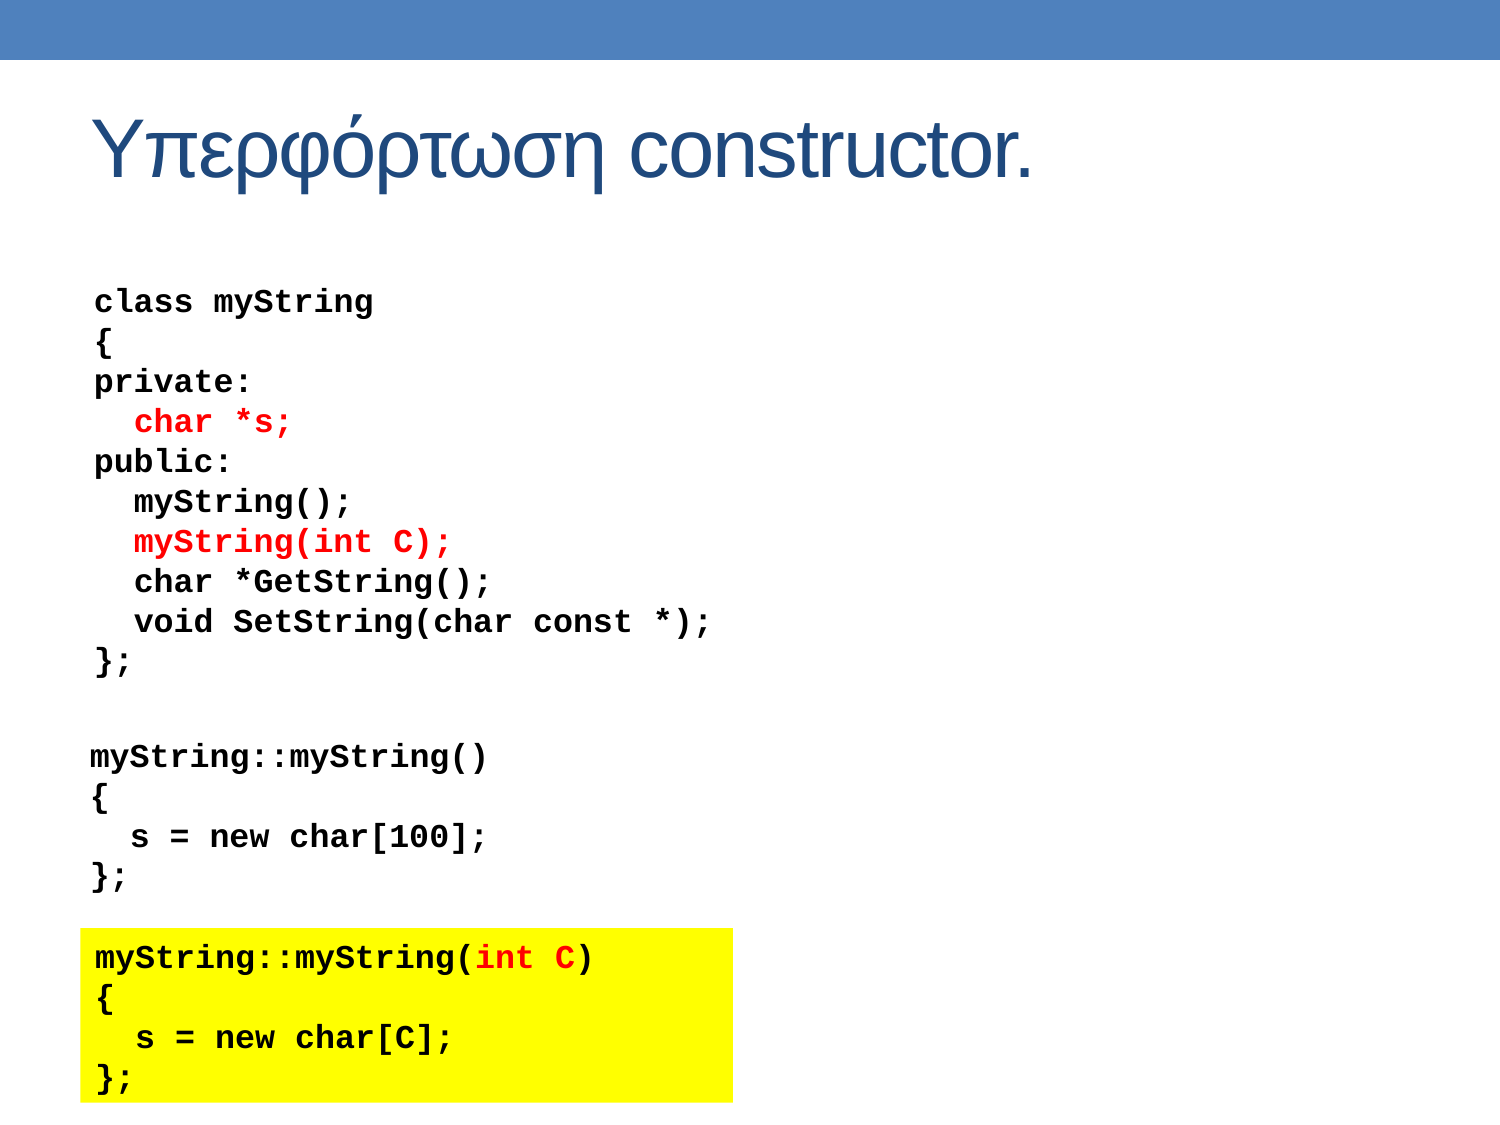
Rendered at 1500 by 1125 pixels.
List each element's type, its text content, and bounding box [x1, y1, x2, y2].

title Υπερφόρτωση constructor. [75, 62, 1425, 225]
text_box myString::myString(int C) { s = new char[C]; }; [80, 928, 733, 1103]
text_box class myString { private: char *s; public: myString(); myString(int C); char *GetString(); void SetString(char const *); }; [79, 271, 729, 686]
text_box myString::myString() { s = new char[100]; }; [75, 726, 728, 901]
